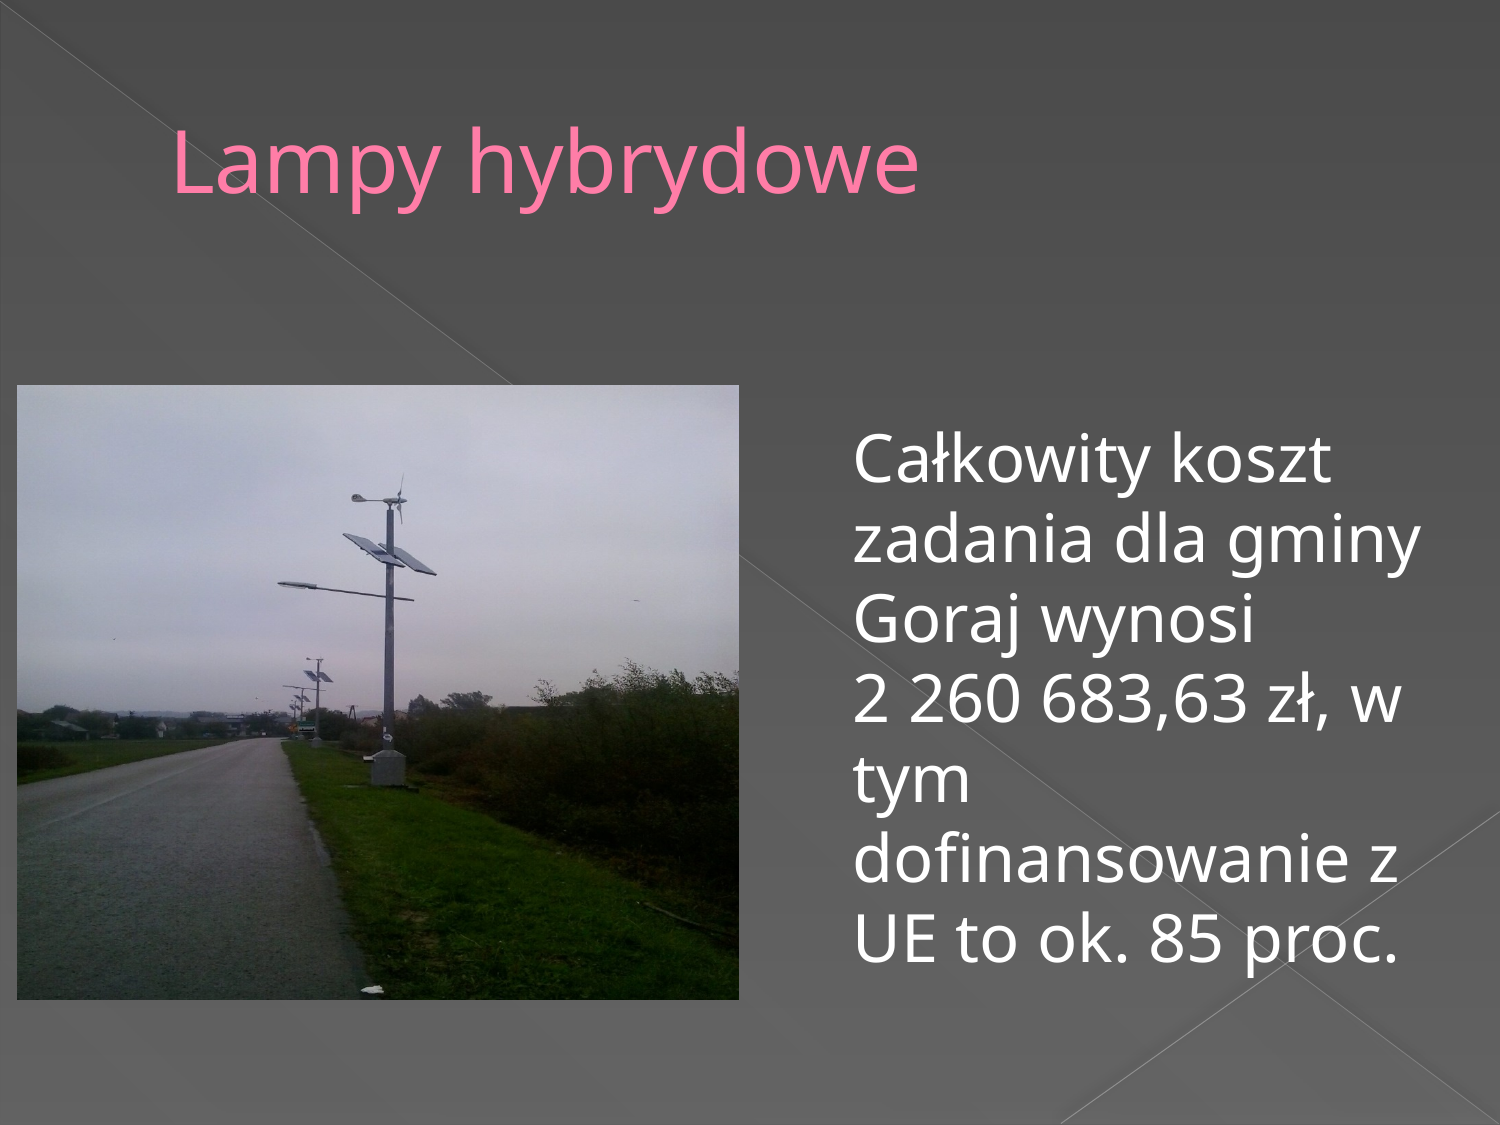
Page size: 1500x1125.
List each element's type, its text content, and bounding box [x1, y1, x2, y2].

text_box Całkowity koszt zadania dla gminy Goraj wynosi 2 260 683,63 zł, w tym dofinansowanie z UE to ok. 85 proc. [838, 408, 1453, 984]
title Lampy hybrydowe [75, 43, 1425, 274]
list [17, 385, 739, 1000]
